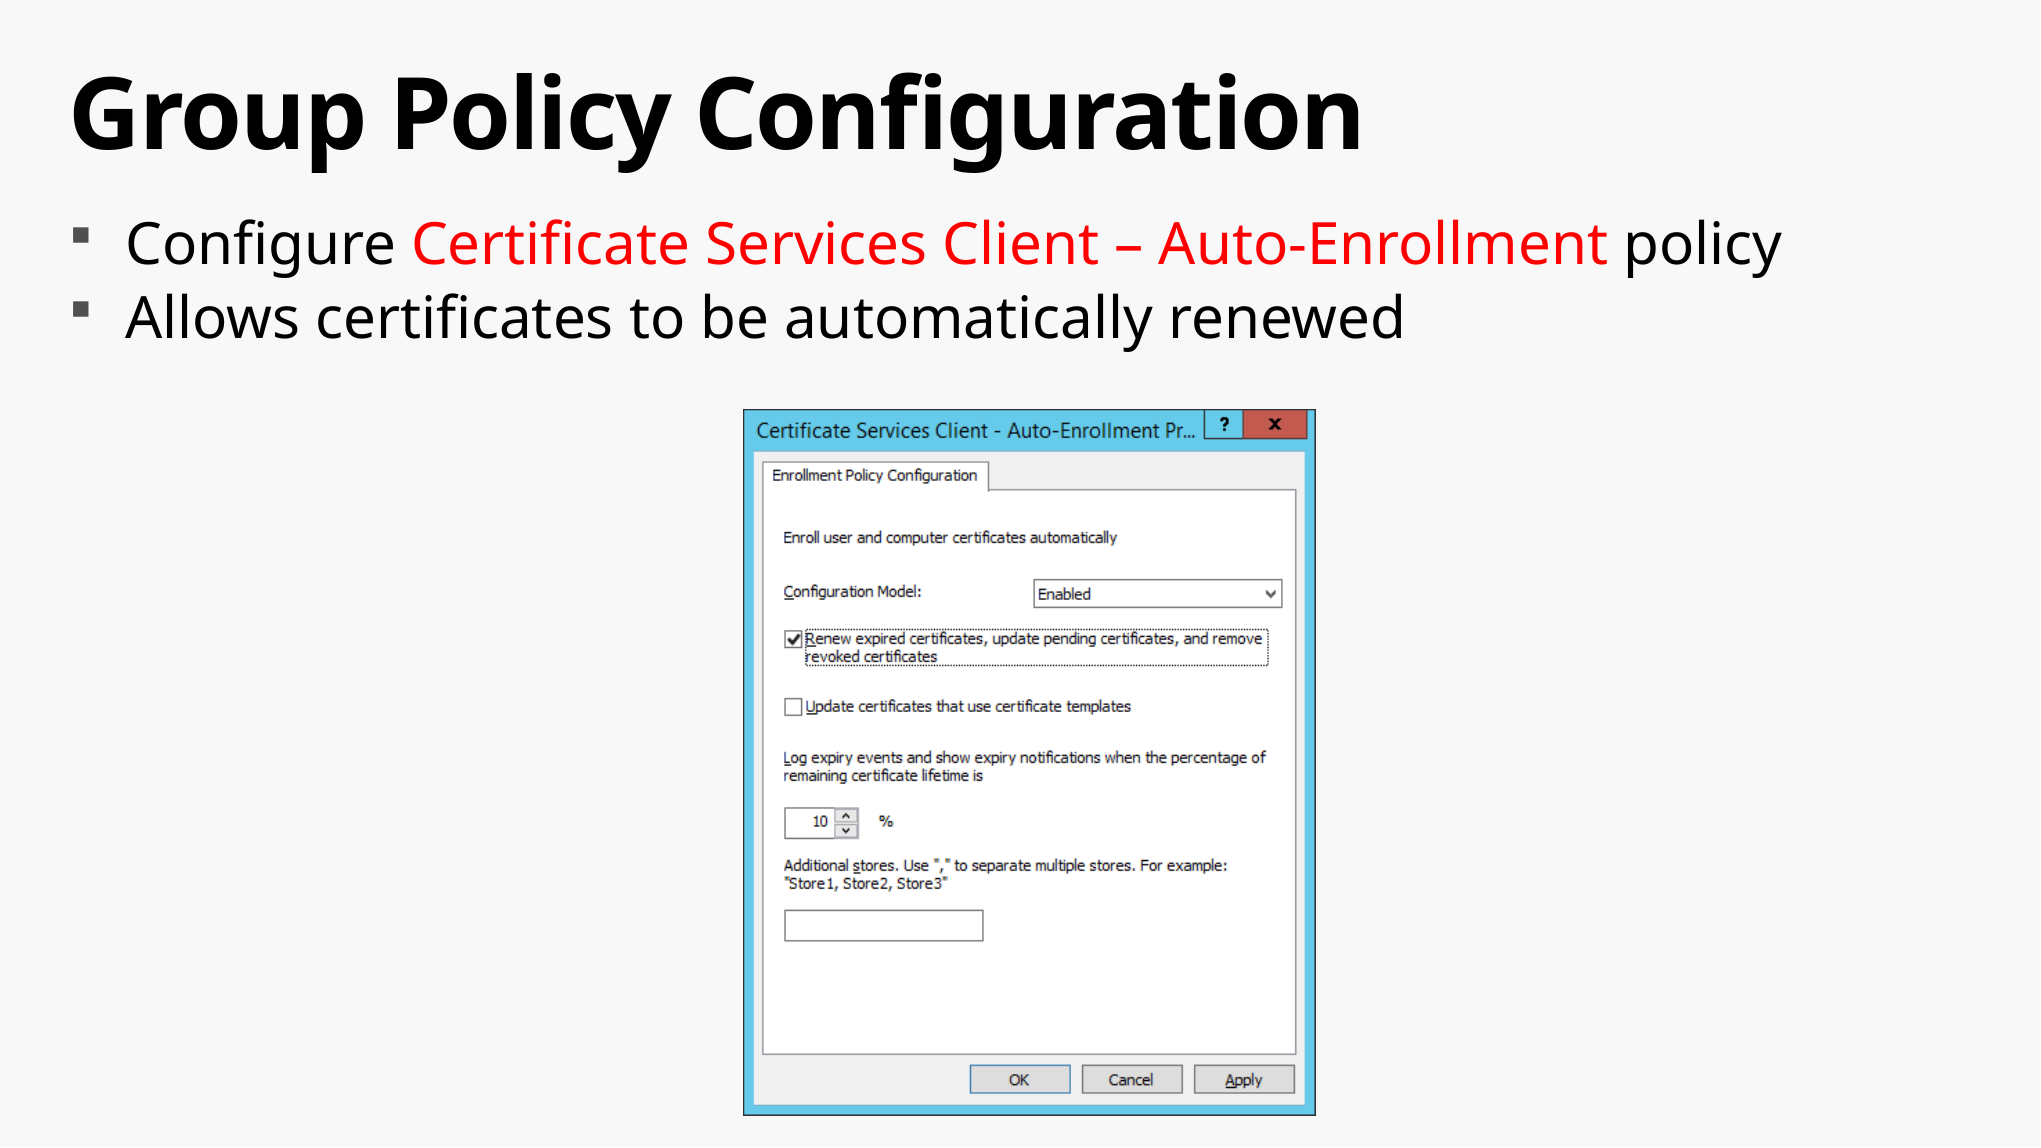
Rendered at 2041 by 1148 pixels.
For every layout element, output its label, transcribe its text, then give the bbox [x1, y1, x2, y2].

list Configure Certificate Services Client – Auto-Enrollment policy Allows certificates to be automatically renewed [45, 198, 1996, 371]
picture [742, 409, 1316, 1116]
title Group Policy Configuration [45, 48, 1996, 198]
